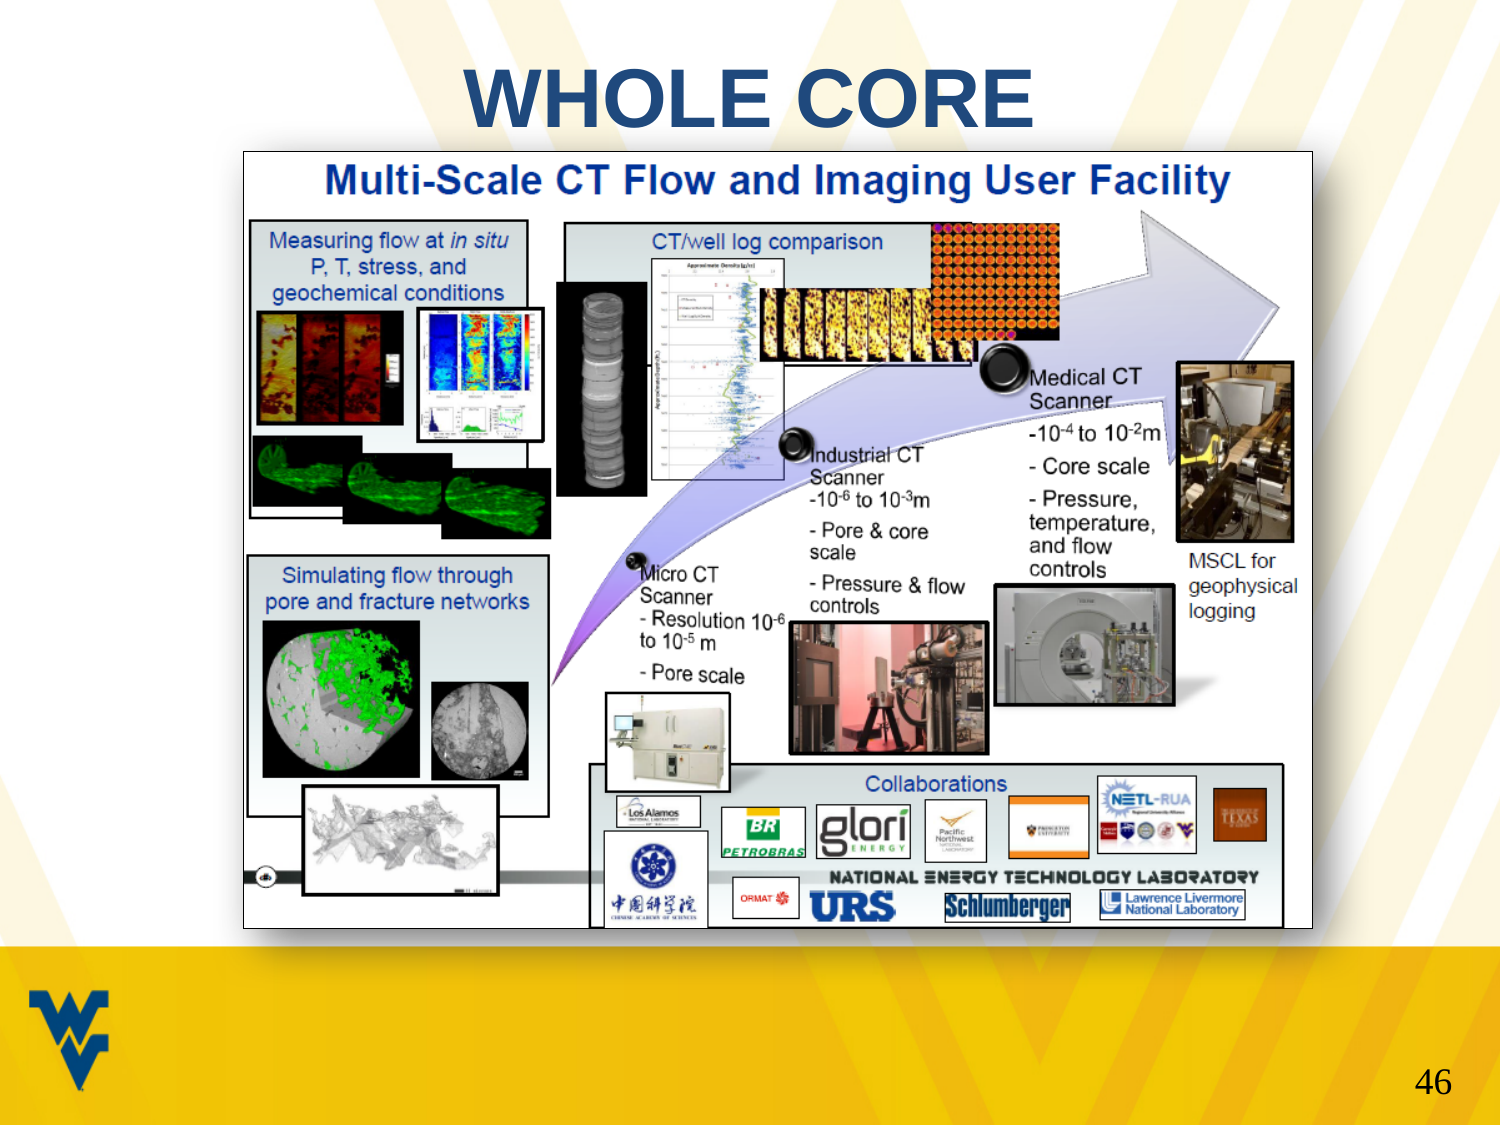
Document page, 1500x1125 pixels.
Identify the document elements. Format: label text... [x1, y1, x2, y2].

title Whole Core [75, 0, 1425, 188]
picture [0, 0, 1500, 1125]
text_box 46 [1400, 1049, 1500, 1125]
picture [244, 152, 1313, 928]
